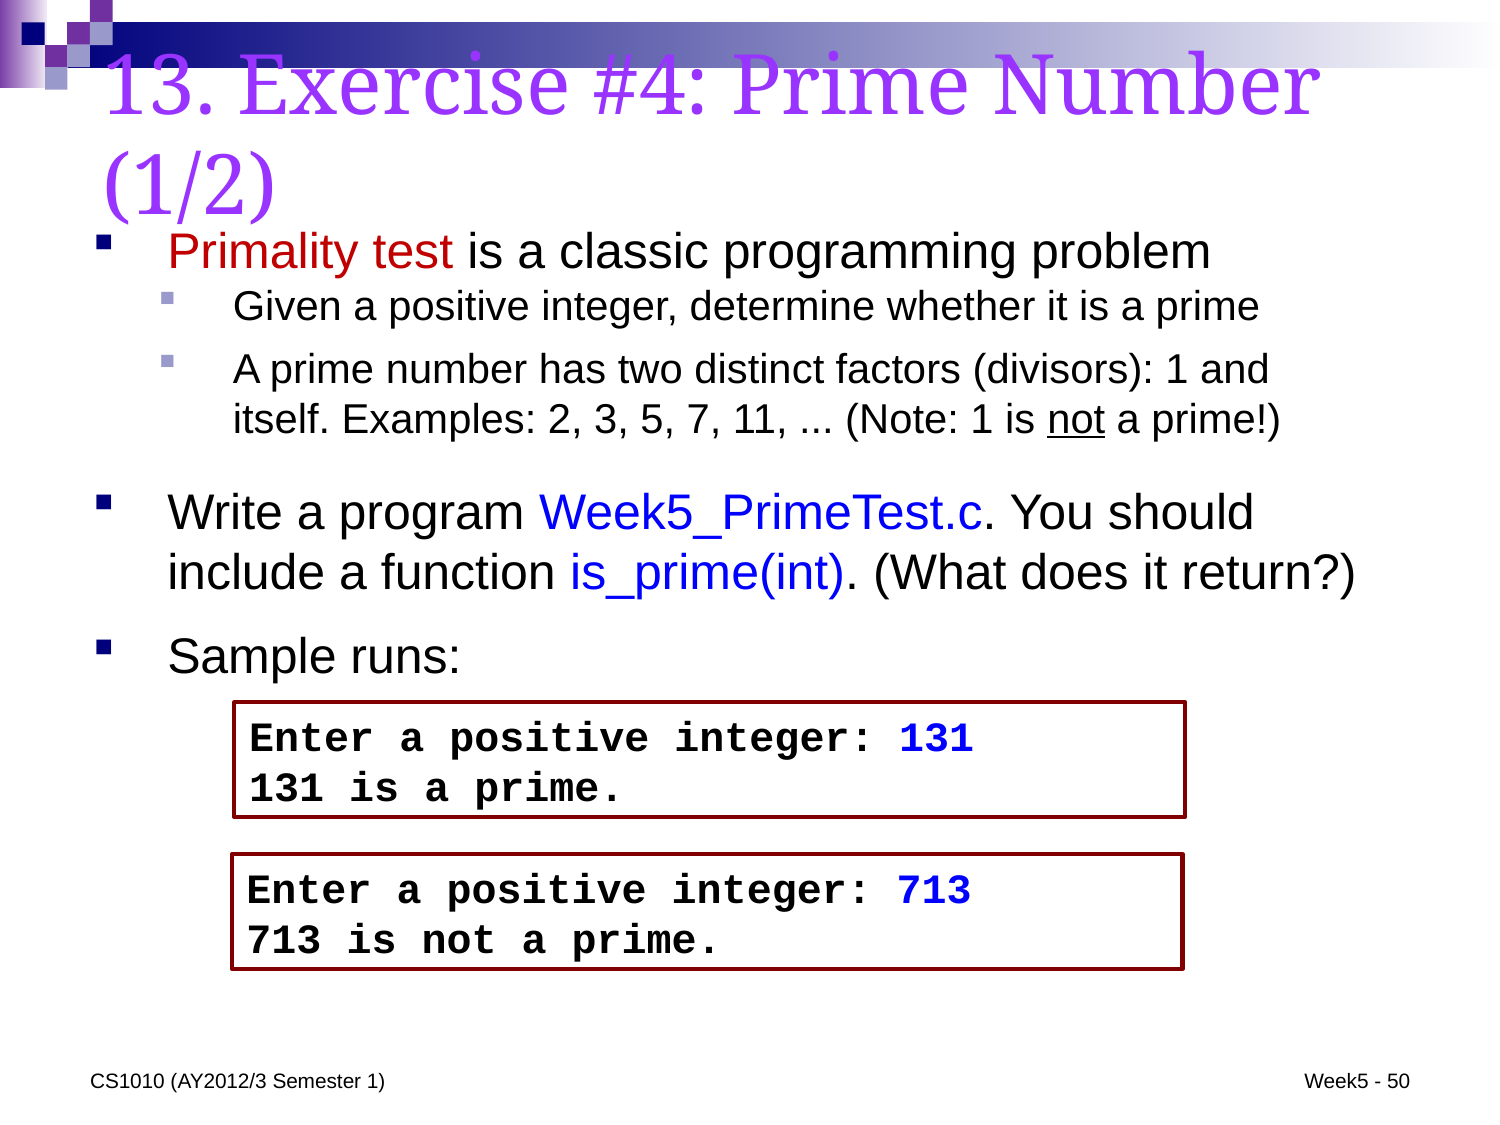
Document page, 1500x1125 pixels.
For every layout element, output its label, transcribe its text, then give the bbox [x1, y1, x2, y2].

text_box Enter a positive integer: 131 131 is a prime. [232, 700, 1187, 819]
title 13. Exercise #4: Prime Number (1/2) [87, 62, 1463, 201]
text_box Enter a positive integer: 713 713 is not a prime. [230, 852, 1185, 971]
list Primality test is a classic programming problem Given a positive integer, determine whether it is a prime A prime number has two distinct factors (divisors): 1 and itself. Examples: 2, 3, 5, 7, 11, ... (Note: 1 is not a prime!) Write a program Week5_PrimeTest.c. You should include a function is_prime(int). (What does it return?) Sample runs: [77, 211, 1382, 813]
footer CS1010 (AY2012/3 Semester 1) [74, 1024, 551, 1101]
slide_number Week5 - 50 [1074, 1024, 1426, 1101]
